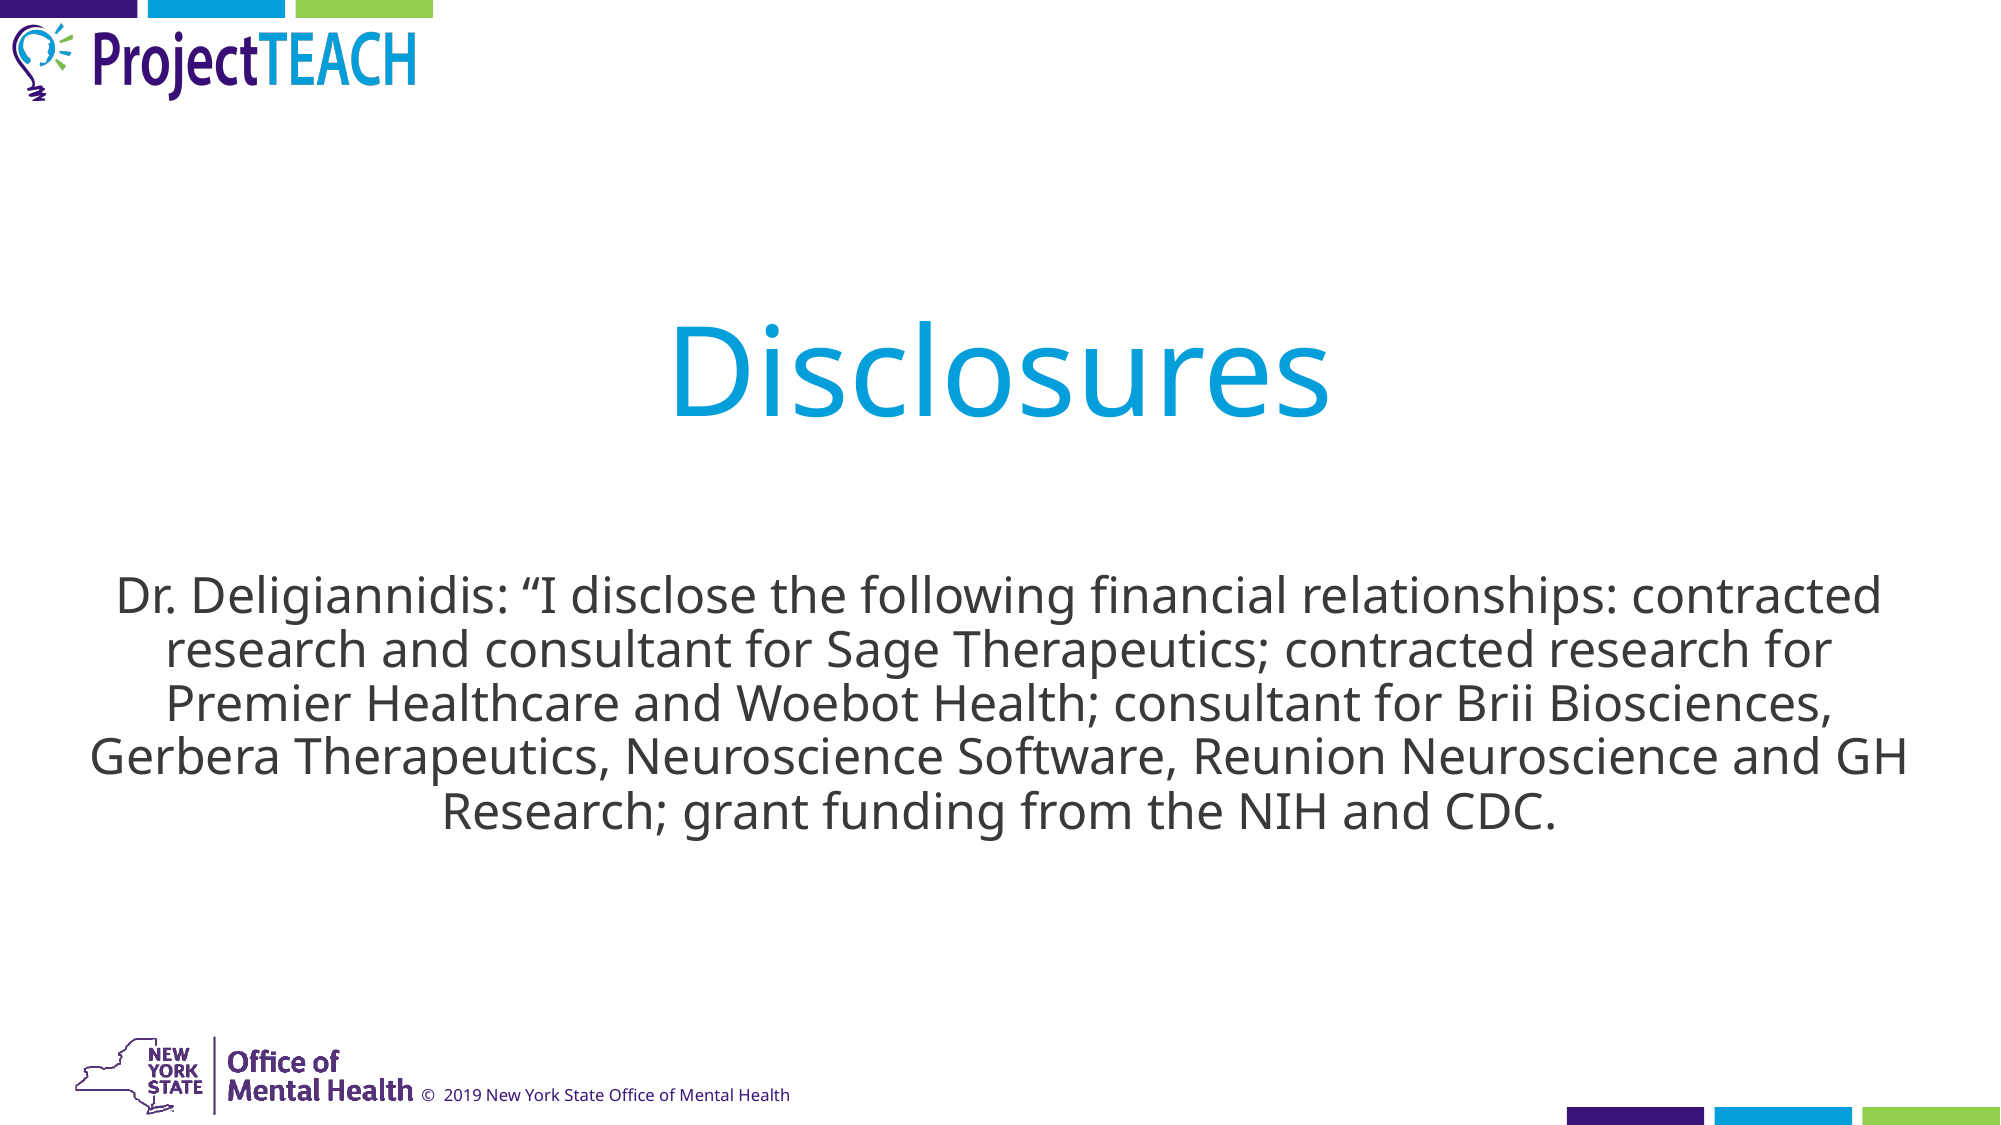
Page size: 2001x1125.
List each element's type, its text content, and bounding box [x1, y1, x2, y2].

text_box Disclosures [549, 283, 1450, 449]
subtitle Dr. Deligiannidis: “I disclose the following financial relationships: contracted research and consultant for Sage Therapeutics; contracted research for Premier Healthcare and Woebot Health; consultant for Brii Biosciences, Gerbera Therapeutics, Neuroscience Software, Reunion Neuroscience and GH Research; grant funding from the NIH and CDC. [70, 562, 1930, 882]
picture [71, 1032, 417, 1119]
picture [12, 23, 415, 101]
